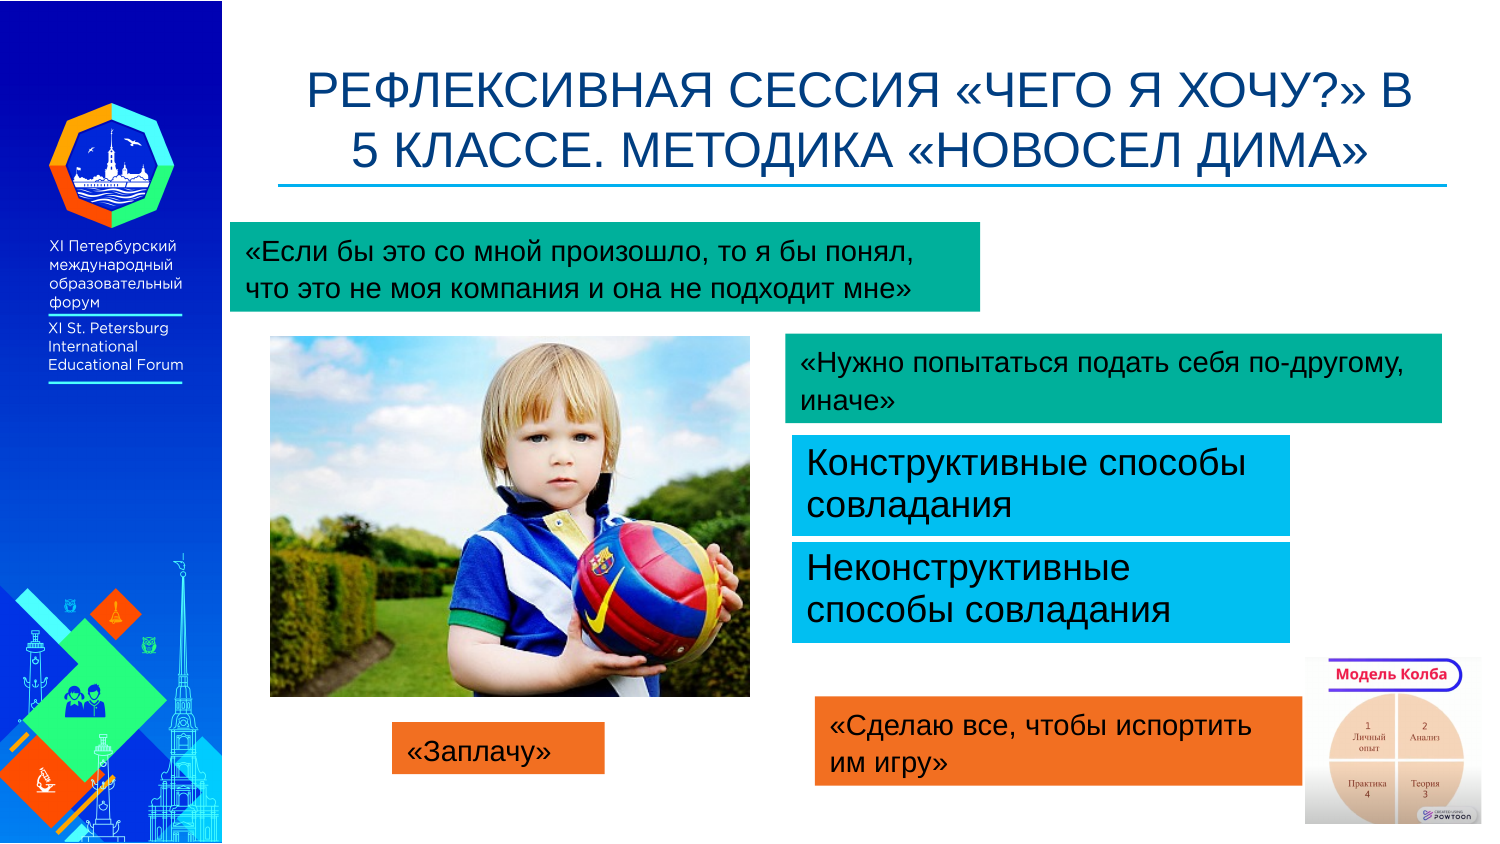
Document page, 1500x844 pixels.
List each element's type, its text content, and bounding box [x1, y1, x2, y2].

picture [185, 753, 196, 758]
picture [1304, 657, 1482, 824]
picture [0, 1, 222, 843]
table_header Конструктивные способы совладания [792, 435, 1290, 536]
text_box «Заплачу» [392, 722, 605, 775]
text_box «Нужно попытаться подать себя по-другому, иначе» [785, 333, 1442, 424]
text_box [277, 222, 1424, 755]
title РЕФЛЕКСИВНАЯ СЕССИЯ «ЧЕГО Я ХОЧУ?» В 5 КЛАССЕ. МЕТОДИКА «НОВОСЕЛ ДИМА» [277, 49, 1445, 186]
picture [270, 336, 751, 697]
text_box «Если бы это со мной произошло, то я бы понял, что это не моя компания и она не подходит мне» [230, 222, 981, 312]
table_cell Неконструктивные способы совладания [792, 542, 1290, 643]
text_box «Сделаю все, чтобы испортить им игру» [814, 696, 1299, 786]
